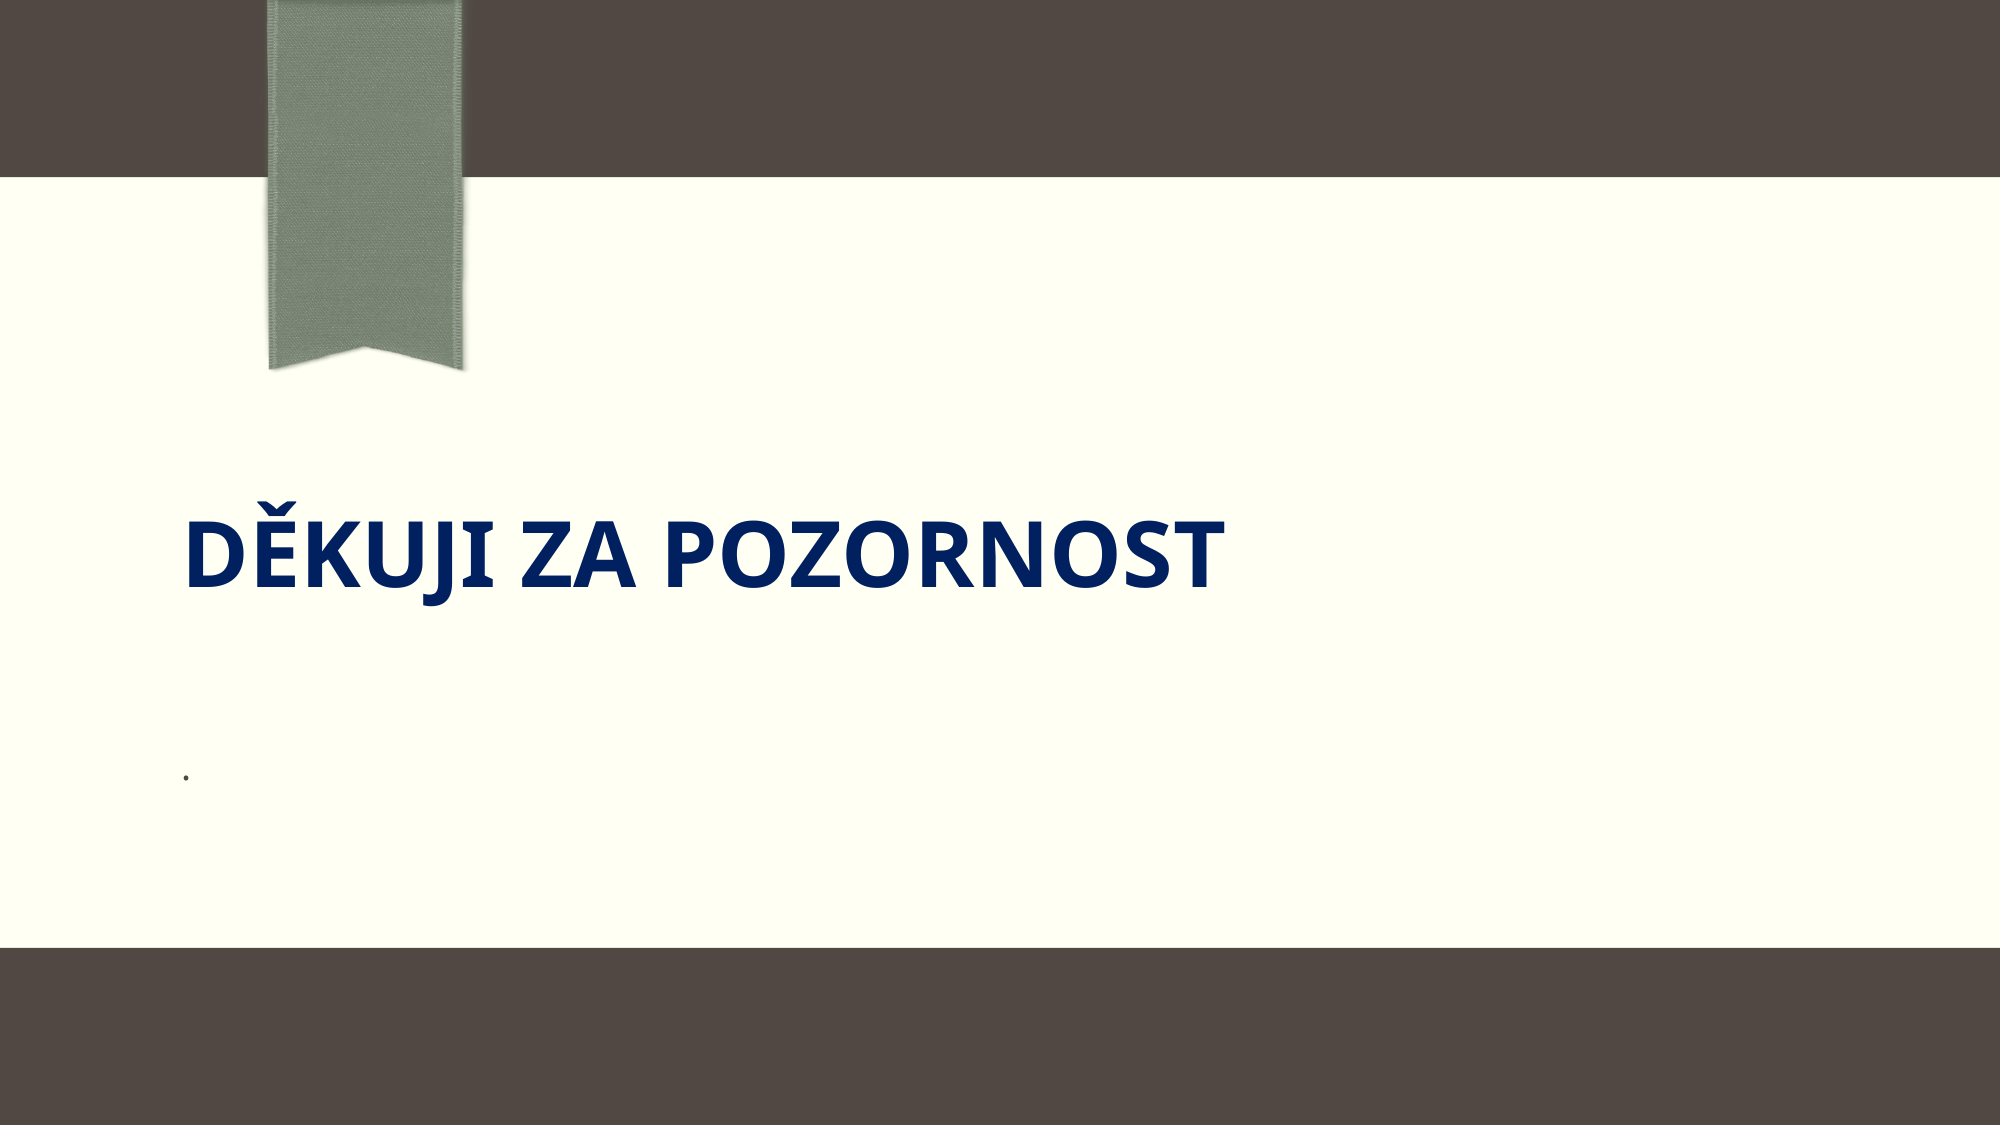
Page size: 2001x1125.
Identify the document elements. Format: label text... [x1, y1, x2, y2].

subtitle . [181, 740, 1838, 897]
title Děkuji za pozornost [181, 376, 1838, 740]
